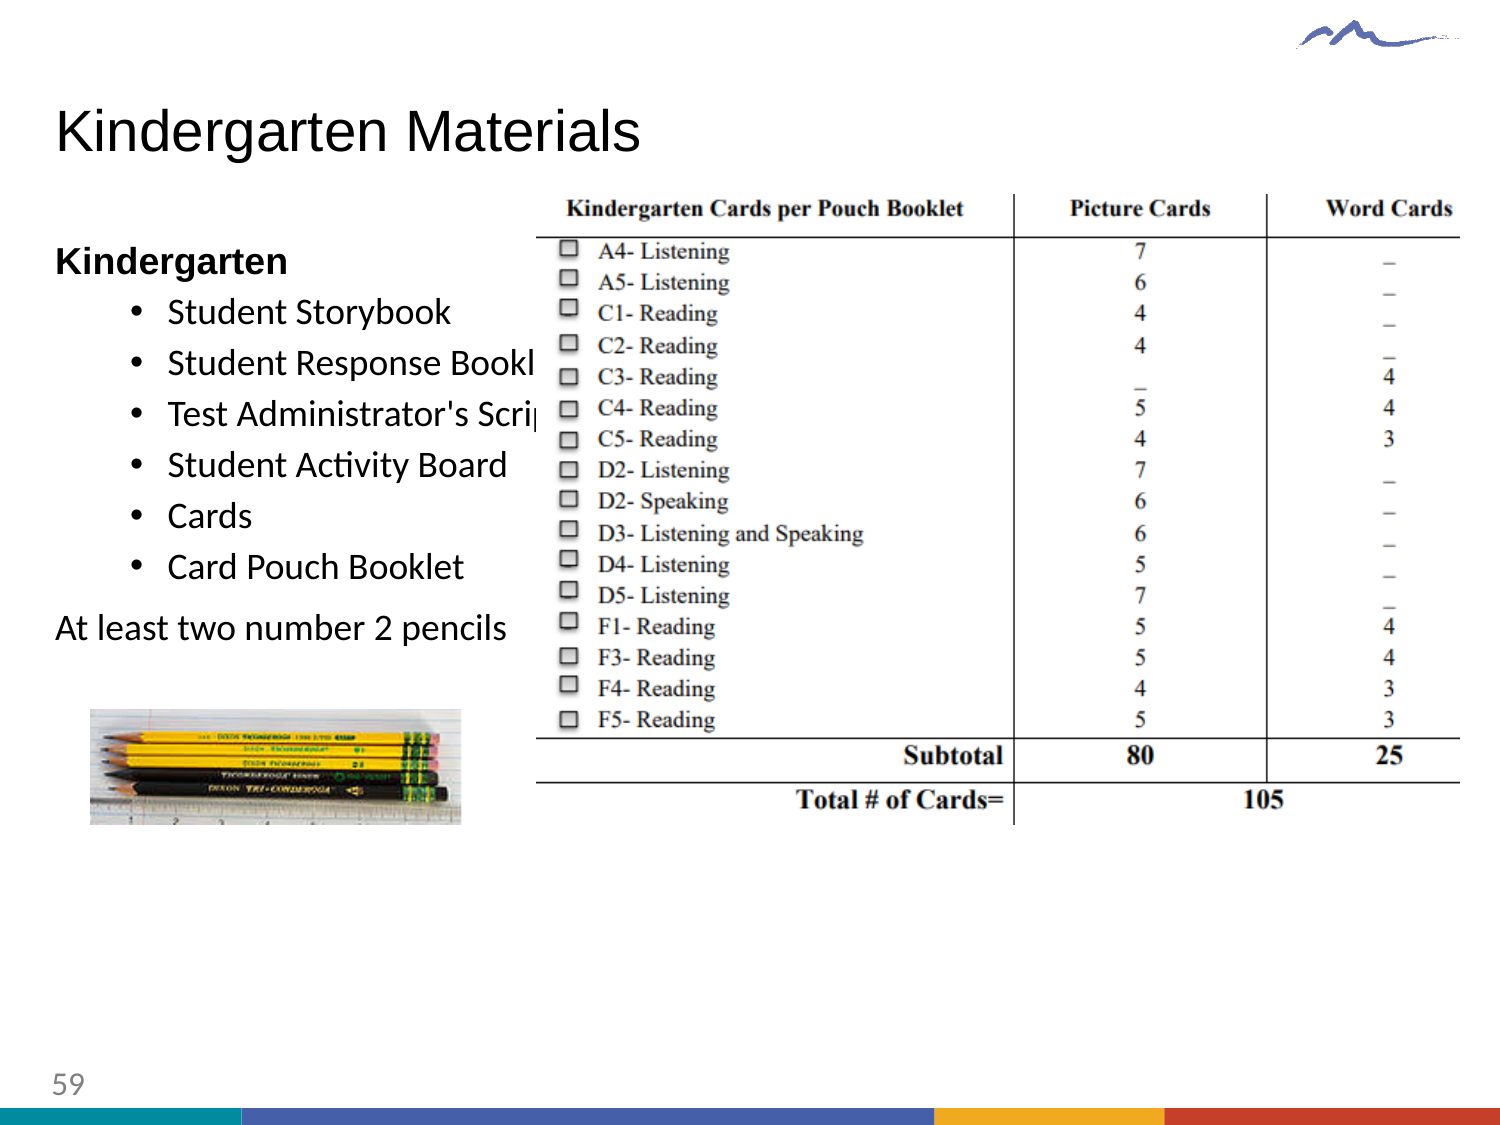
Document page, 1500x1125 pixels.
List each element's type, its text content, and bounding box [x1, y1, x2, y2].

title Kindergarten Materials [40, 70, 1500, 195]
list Kindergarten Student Storybook Student Response Booklet Test Administrator's Script Student Activity Board Cards Card Pouch Booklet At least two number 2 pencils [40, 234, 785, 1055]
picture [89, 709, 465, 825]
picture [1296, 20, 1459, 49]
picture [536, 194, 1460, 825]
slide_number 59 [36, 1054, 375, 1115]
